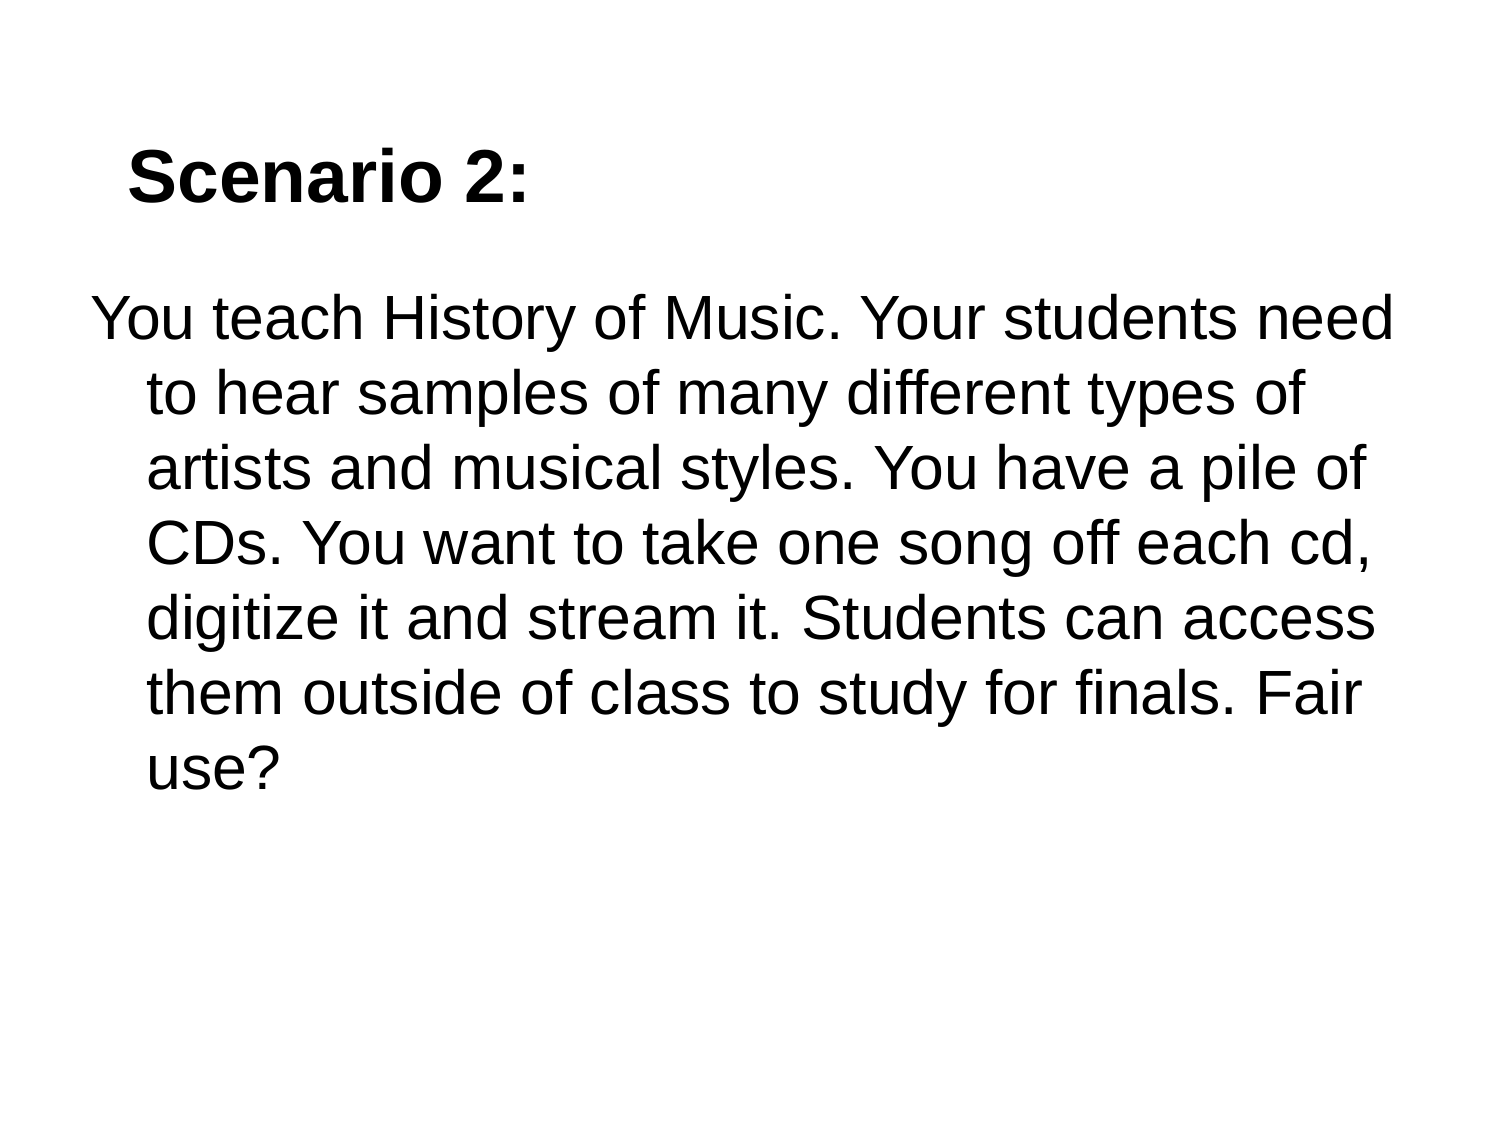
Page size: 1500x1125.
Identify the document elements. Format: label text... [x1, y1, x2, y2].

title Scenario 2: [75, 45, 1425, 233]
list You teach History of Music. Your students need to hear samples of many different types of artists and musical styles. You have a pile of CDs. You want to take one song off each cd, digitize it and stream it. Students can access them outside of class to study for finals. Fair use? [75, 262, 1425, 1078]
